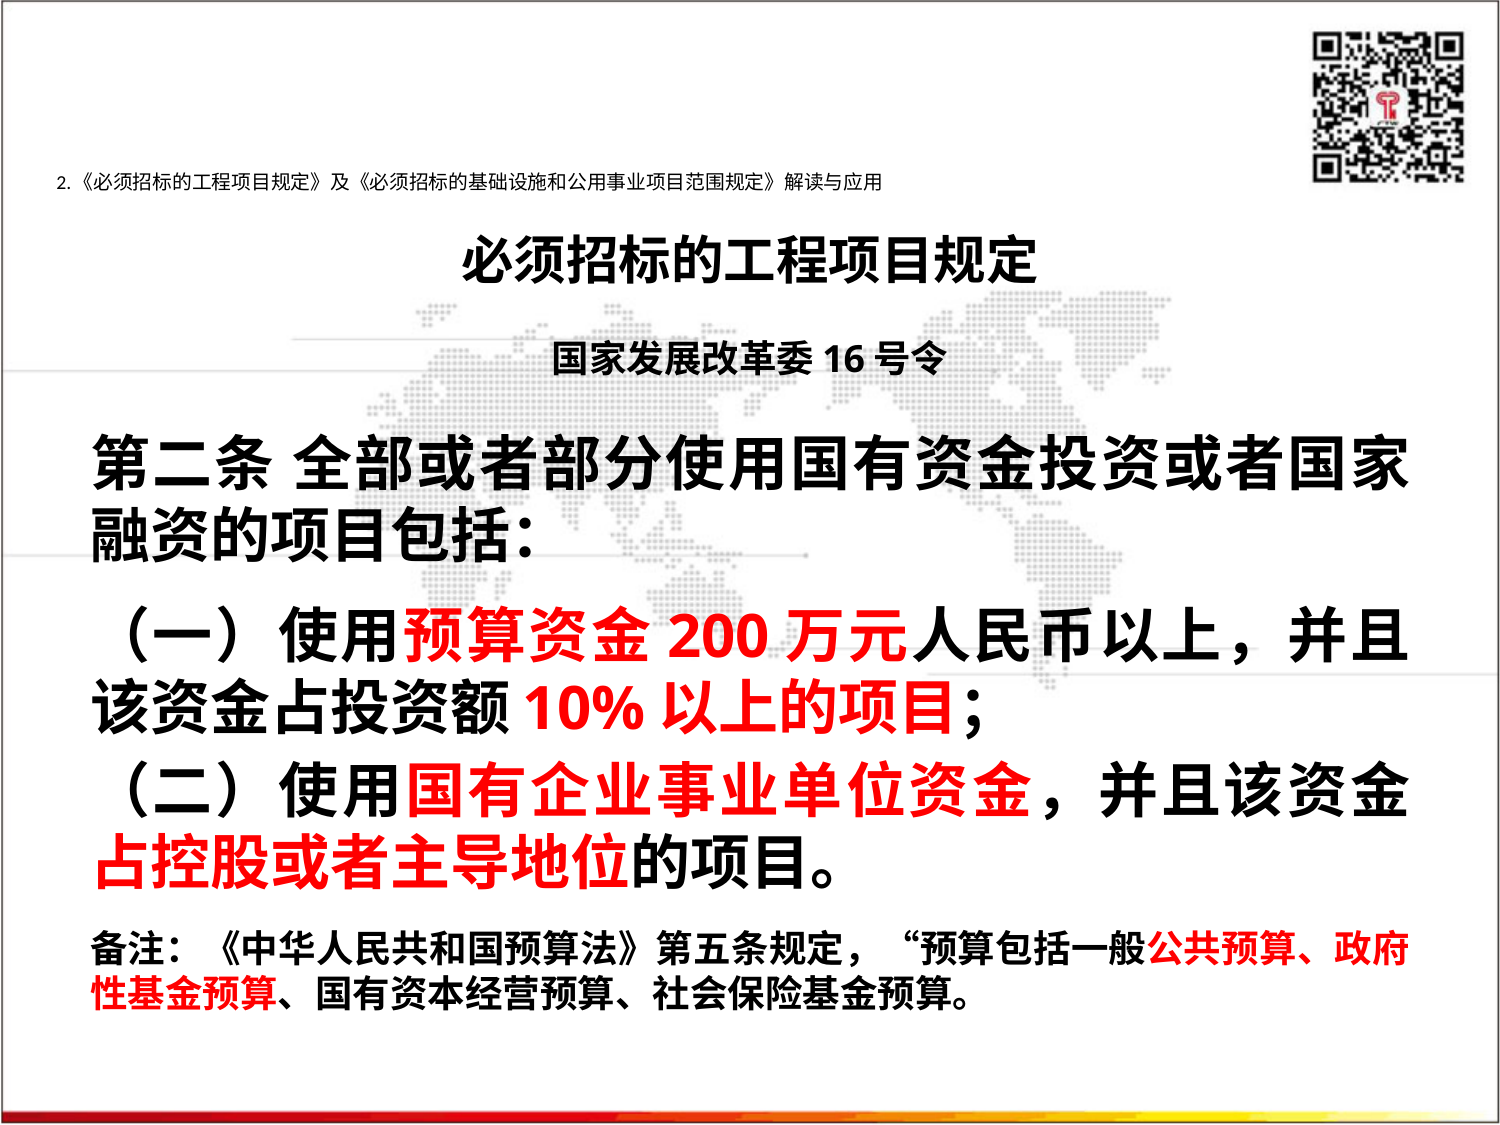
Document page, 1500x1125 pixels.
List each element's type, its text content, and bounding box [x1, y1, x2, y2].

picture [0, 0, 1500, 1125]
list 必须招标的工程项目规定 国家发展改革委16号令 第二条 全部或者部分使用国有资金投资或者国家融资的项目包括： （一）使用预算资金200万元人民币以上，并且该资金占投资额10%以上的项目； （二）使用国有企业事业单位资金，并且该资金占控股或者主导地位的项目。 备注：《中华人民共和国预算法》第五条规定，“预算包括一般公共预算、政府性基金预算、国有资本经营预算、社会保险基金预算。 [75, 219, 1425, 1029]
title 2.《必须招标的工程项目规定》及《必须招标的基础设施和公用事业项目范围规定》解读与应用 [41, 160, 1235, 372]
